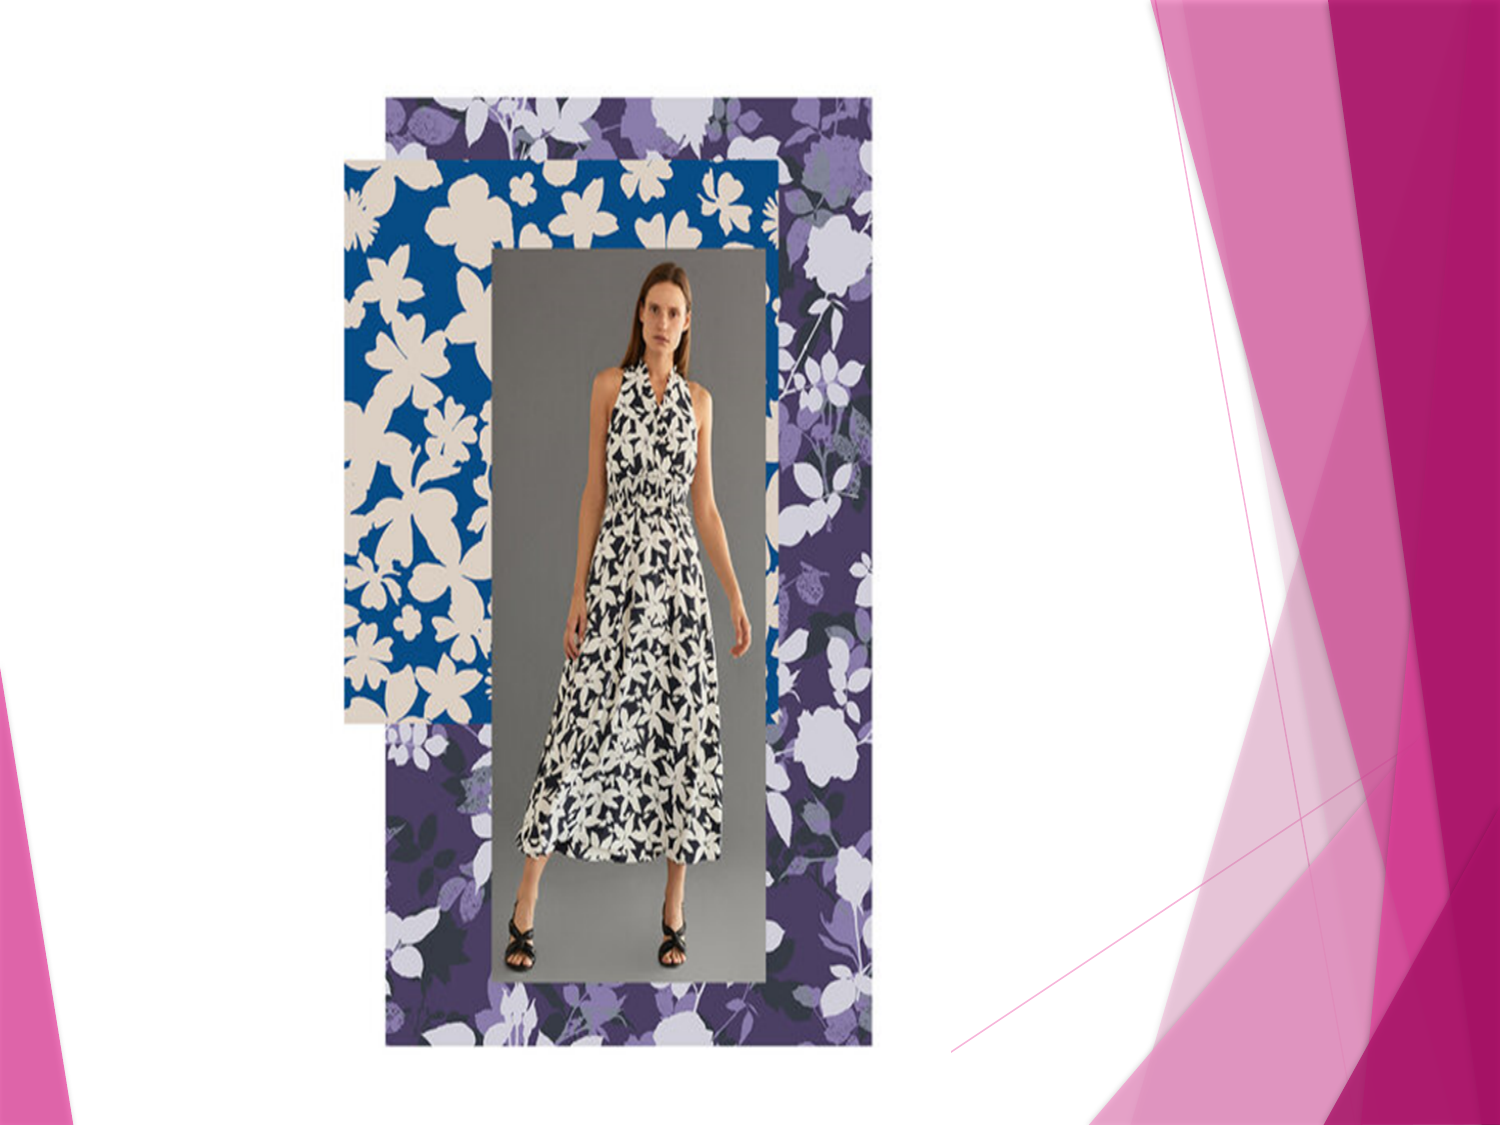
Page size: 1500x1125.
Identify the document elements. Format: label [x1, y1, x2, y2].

list [241, 18, 952, 1125]
